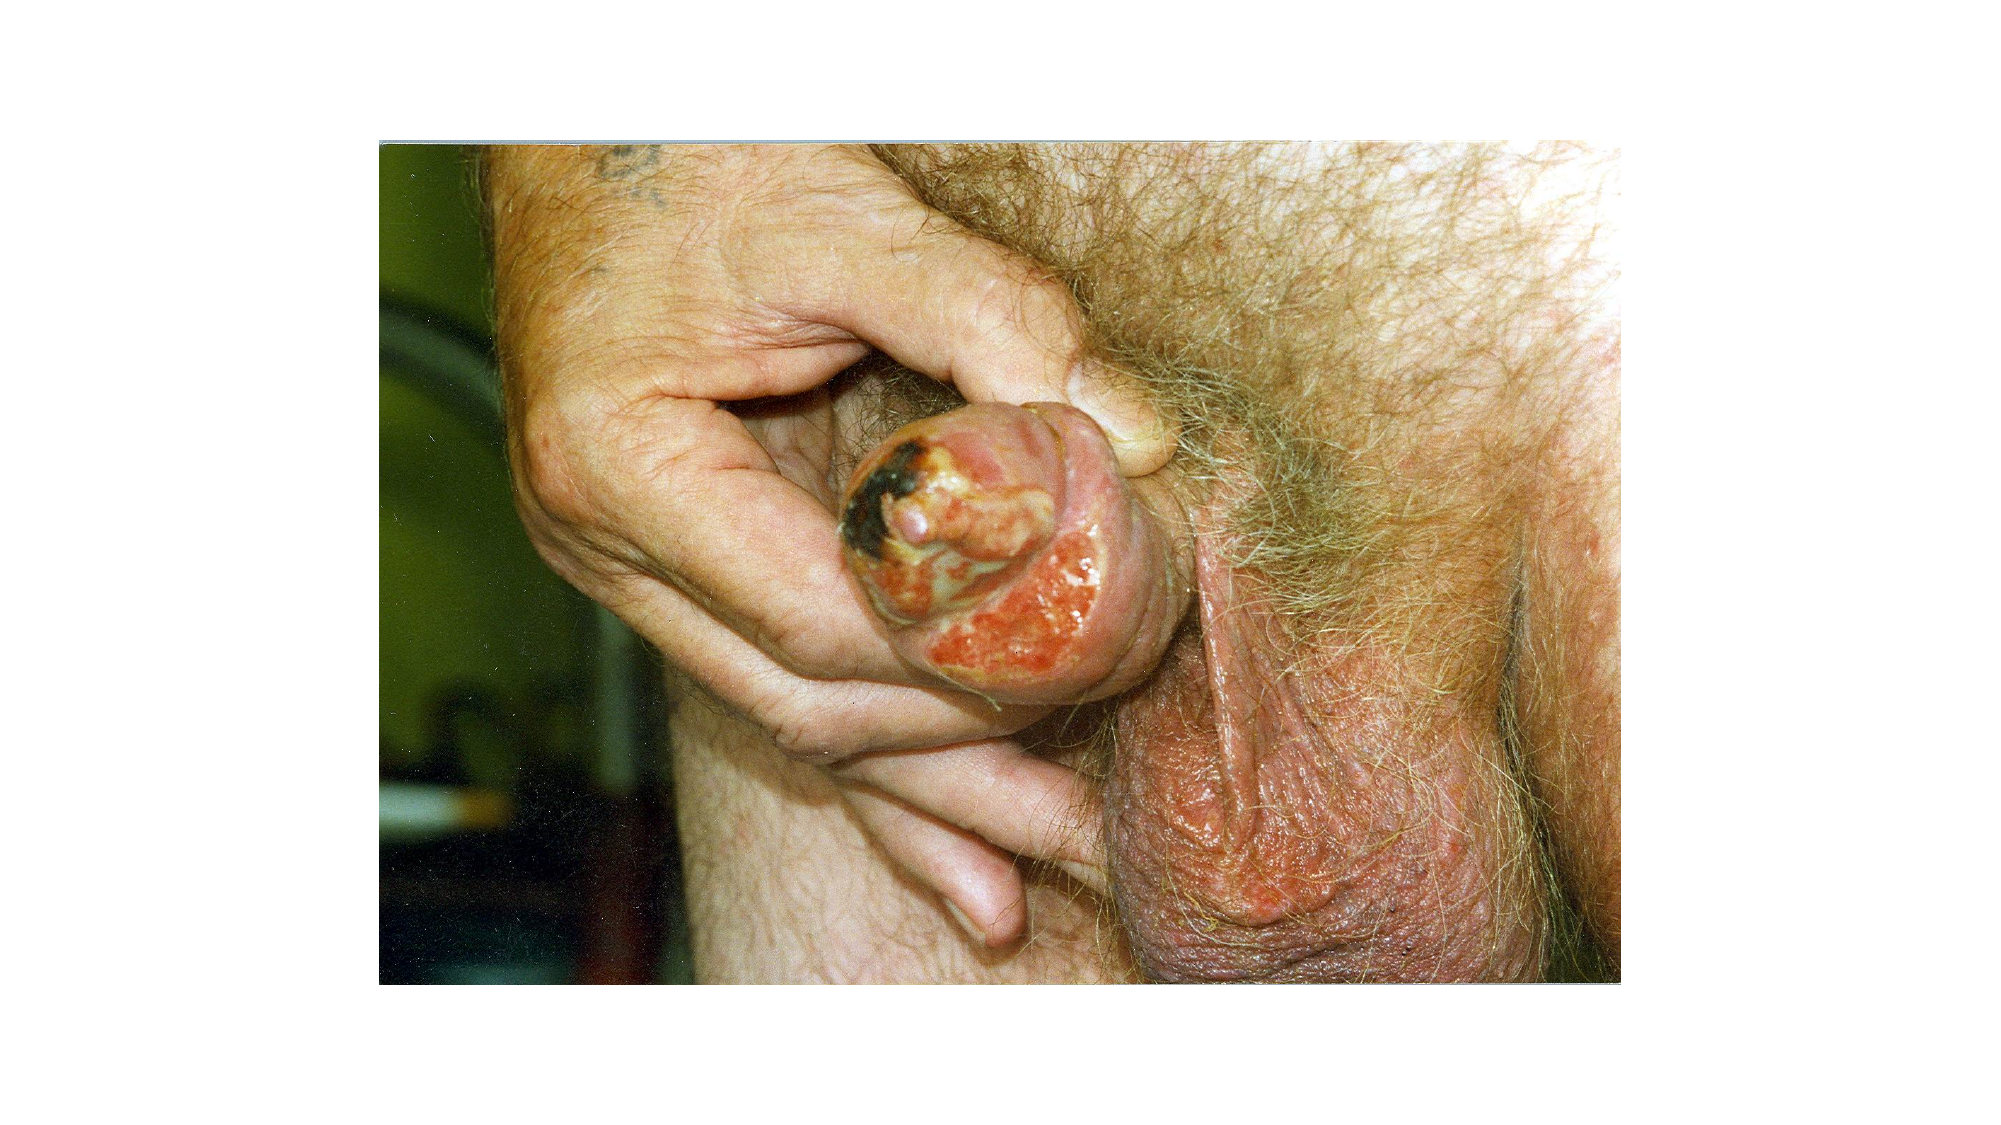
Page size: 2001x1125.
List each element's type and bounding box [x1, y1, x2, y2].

picture [379, 140, 1621, 985]
